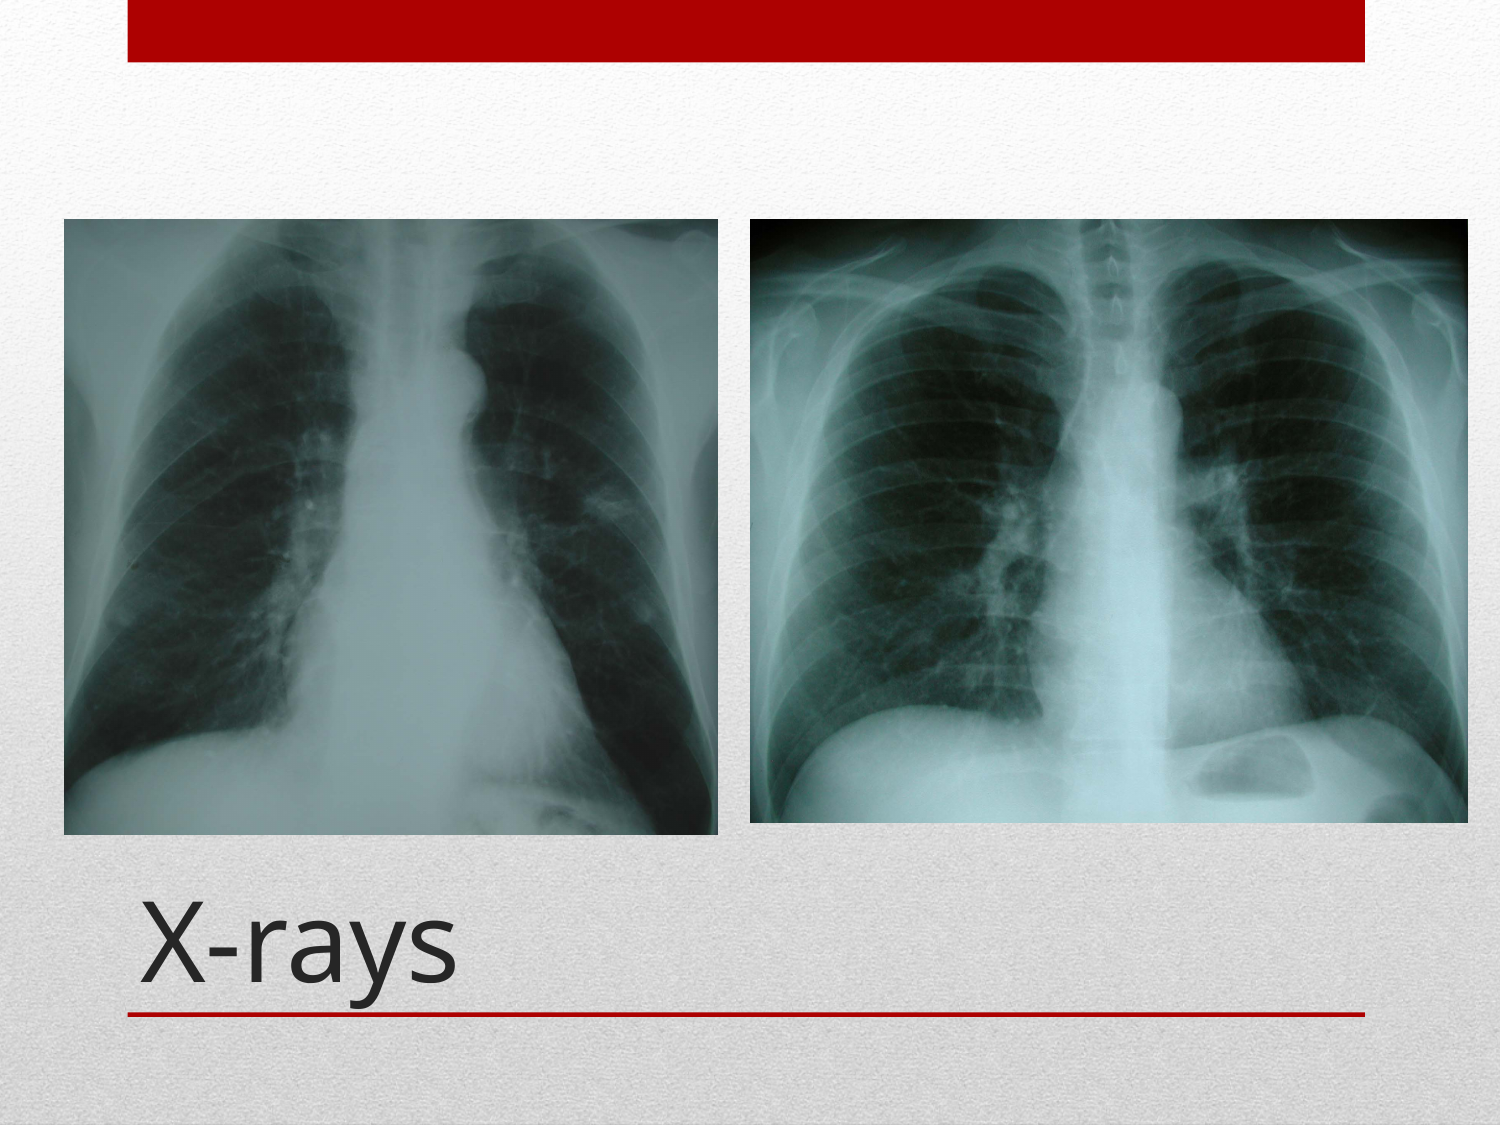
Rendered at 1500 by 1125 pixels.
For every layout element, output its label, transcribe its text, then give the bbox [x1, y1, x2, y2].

title X-rays [125, 750, 1238, 1013]
picture [749, 219, 1469, 824]
picture [64, 219, 719, 835]
